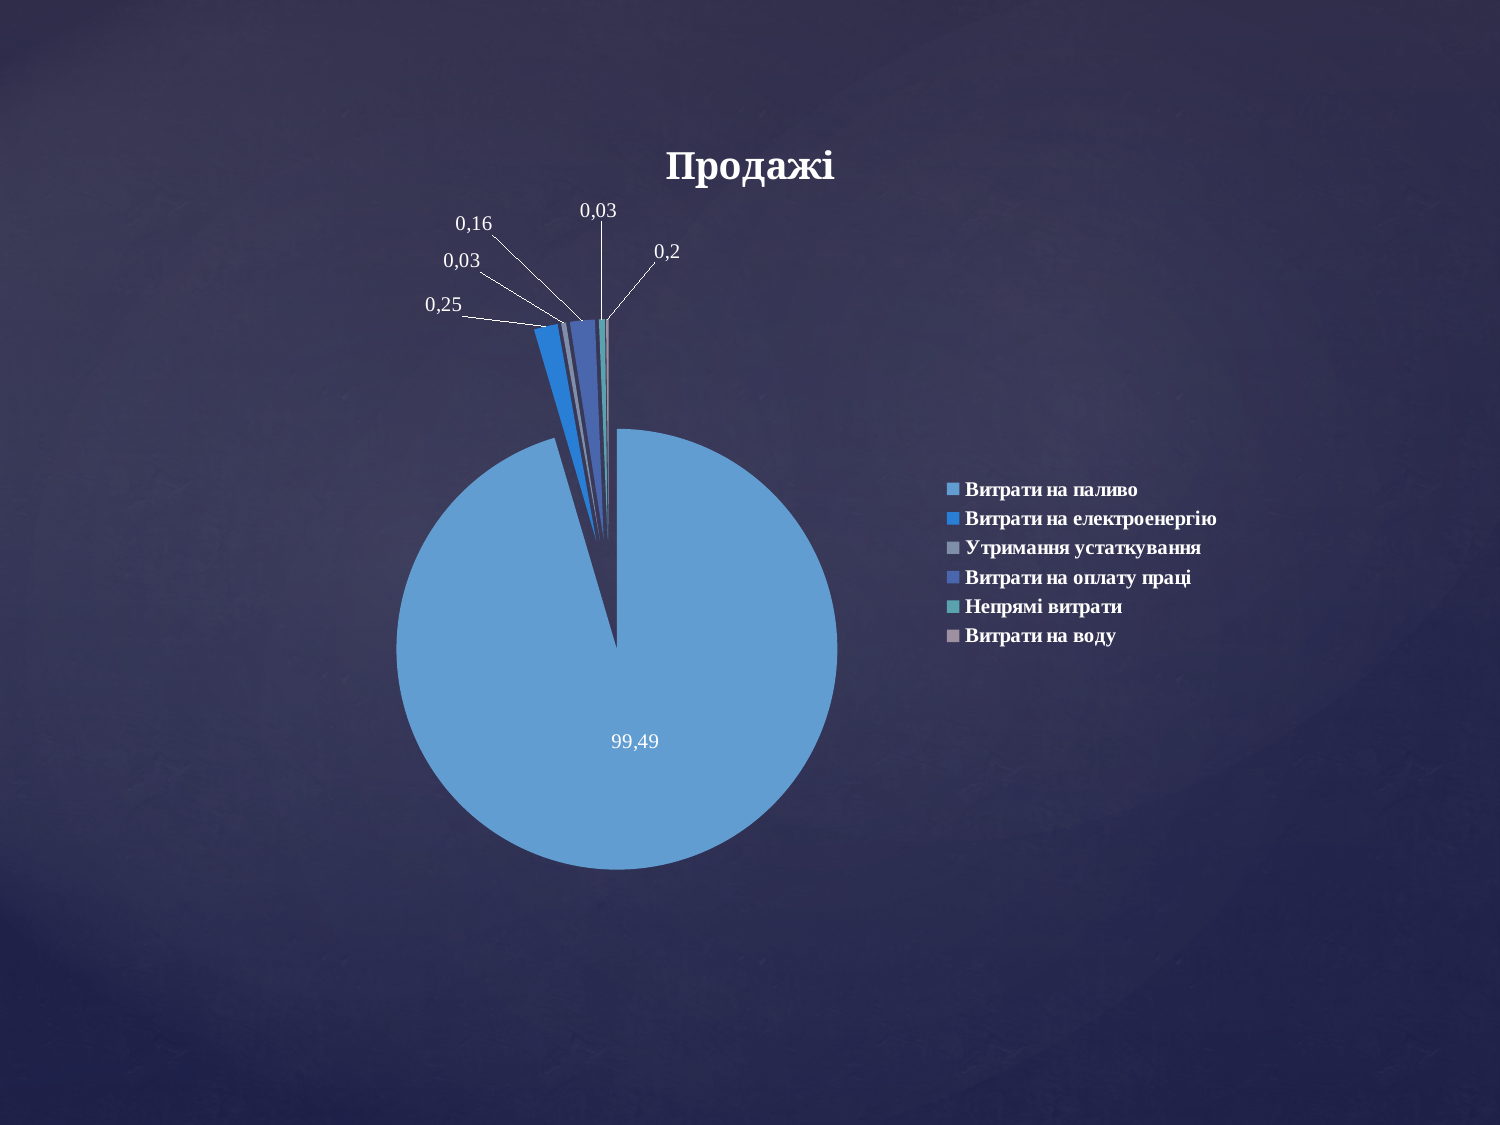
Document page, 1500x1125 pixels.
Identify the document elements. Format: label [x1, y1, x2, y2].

chart [263, 100, 1237, 1025]
